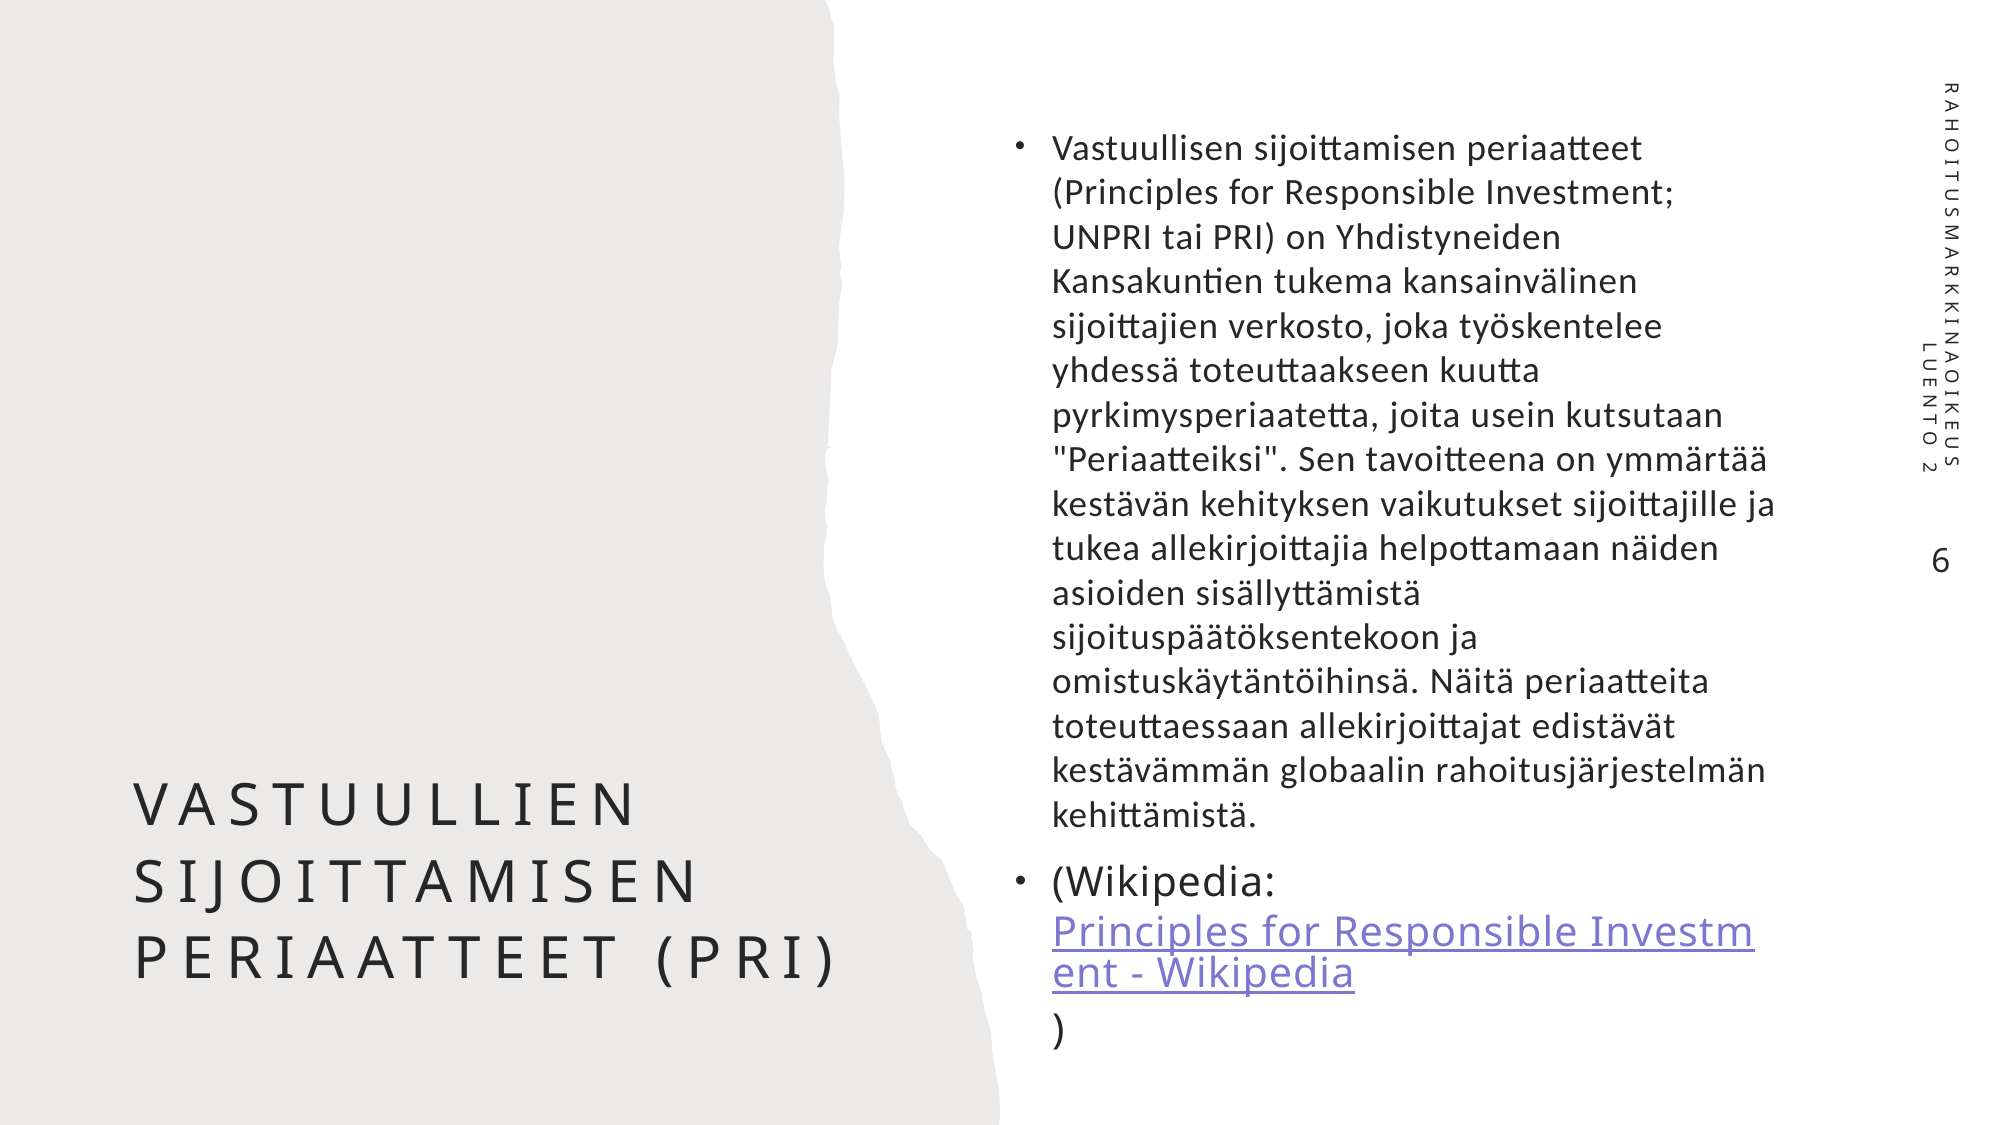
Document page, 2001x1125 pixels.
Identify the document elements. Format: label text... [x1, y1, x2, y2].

slide_number 6 [1896, 514, 1986, 610]
text_box [0, 0, 1002, 1125]
title Vastuullien sijoittamisen periaatteet (Pri) [118, 443, 861, 999]
text_box [827, 0, 2000, 1125]
footer Rahoitusmarkkinaoikeus Luento 2 [1911, 33, 1972, 489]
list Vastuullisen sijoittamisen periaatteet (Principles for Responsible Investment; UNPRI tai PRI) on Yhdistyneiden Kansakuntien tukema kansainvälinen sijoittajien verkosto, joka työskentelee yhdessä toteuttaakseen kuutta pyrkimysperiaatetta, joita usein kutsutaan "Periaatteiksi". Sen tavoitteena on ymmärtää kestävän kehityksen vaikutukset sijoittajille ja tukea allekirjoittajia helpottamaan näiden asioiden sisällyttämistä sijoituspäätöksentekoon ja omistuskäytäntöihinsä. Näitä periaatteita toteuttaessaan allekirjoittajat edistävät kestävämmän globaalin rahoitusjärjestelmän kehittämistä. (Wikipedia: Principles for Responsible Investment - Wikipedia) [999, 115, 1794, 1026]
